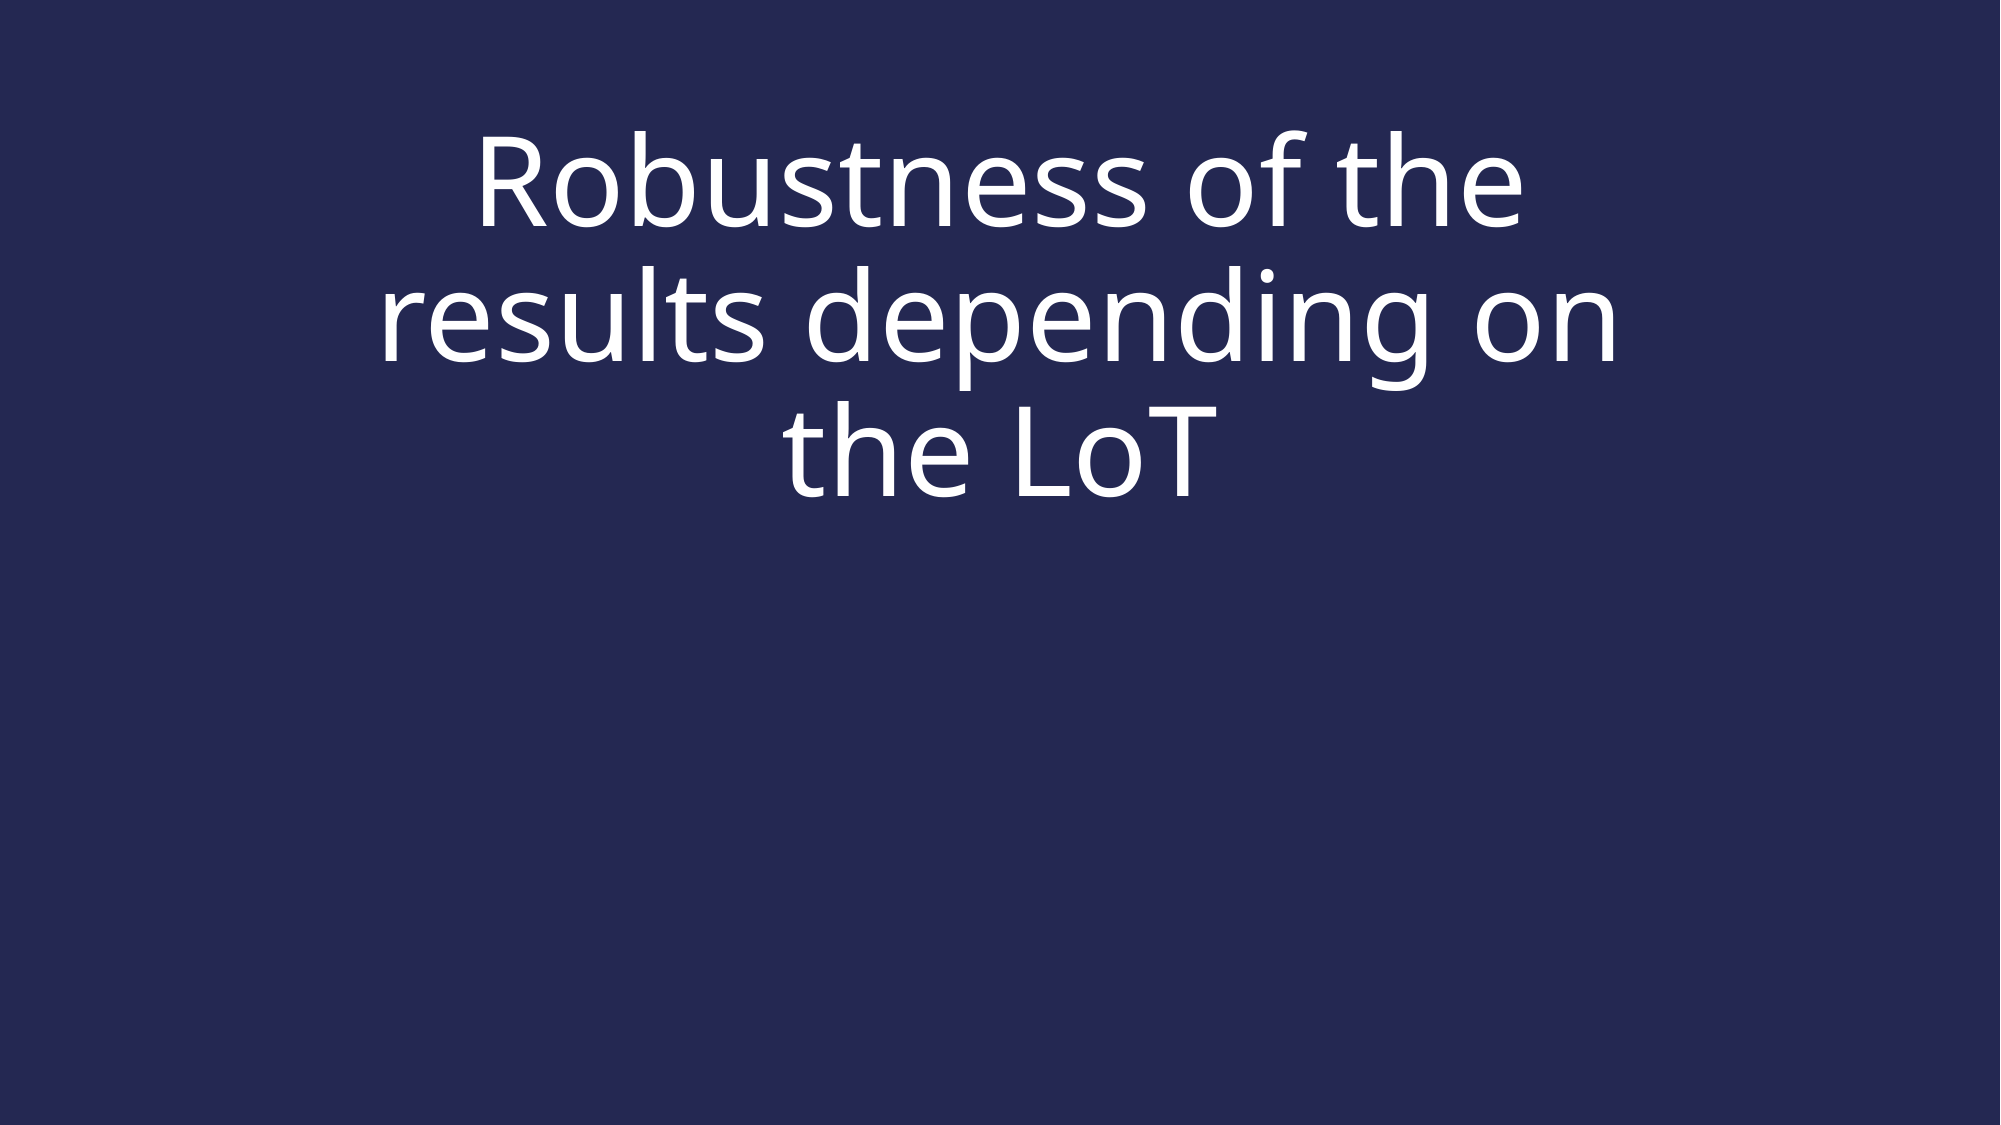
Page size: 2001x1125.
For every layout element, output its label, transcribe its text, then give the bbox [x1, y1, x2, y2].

title Robustness of the results depending on the LoT [249, 139, 1750, 532]
